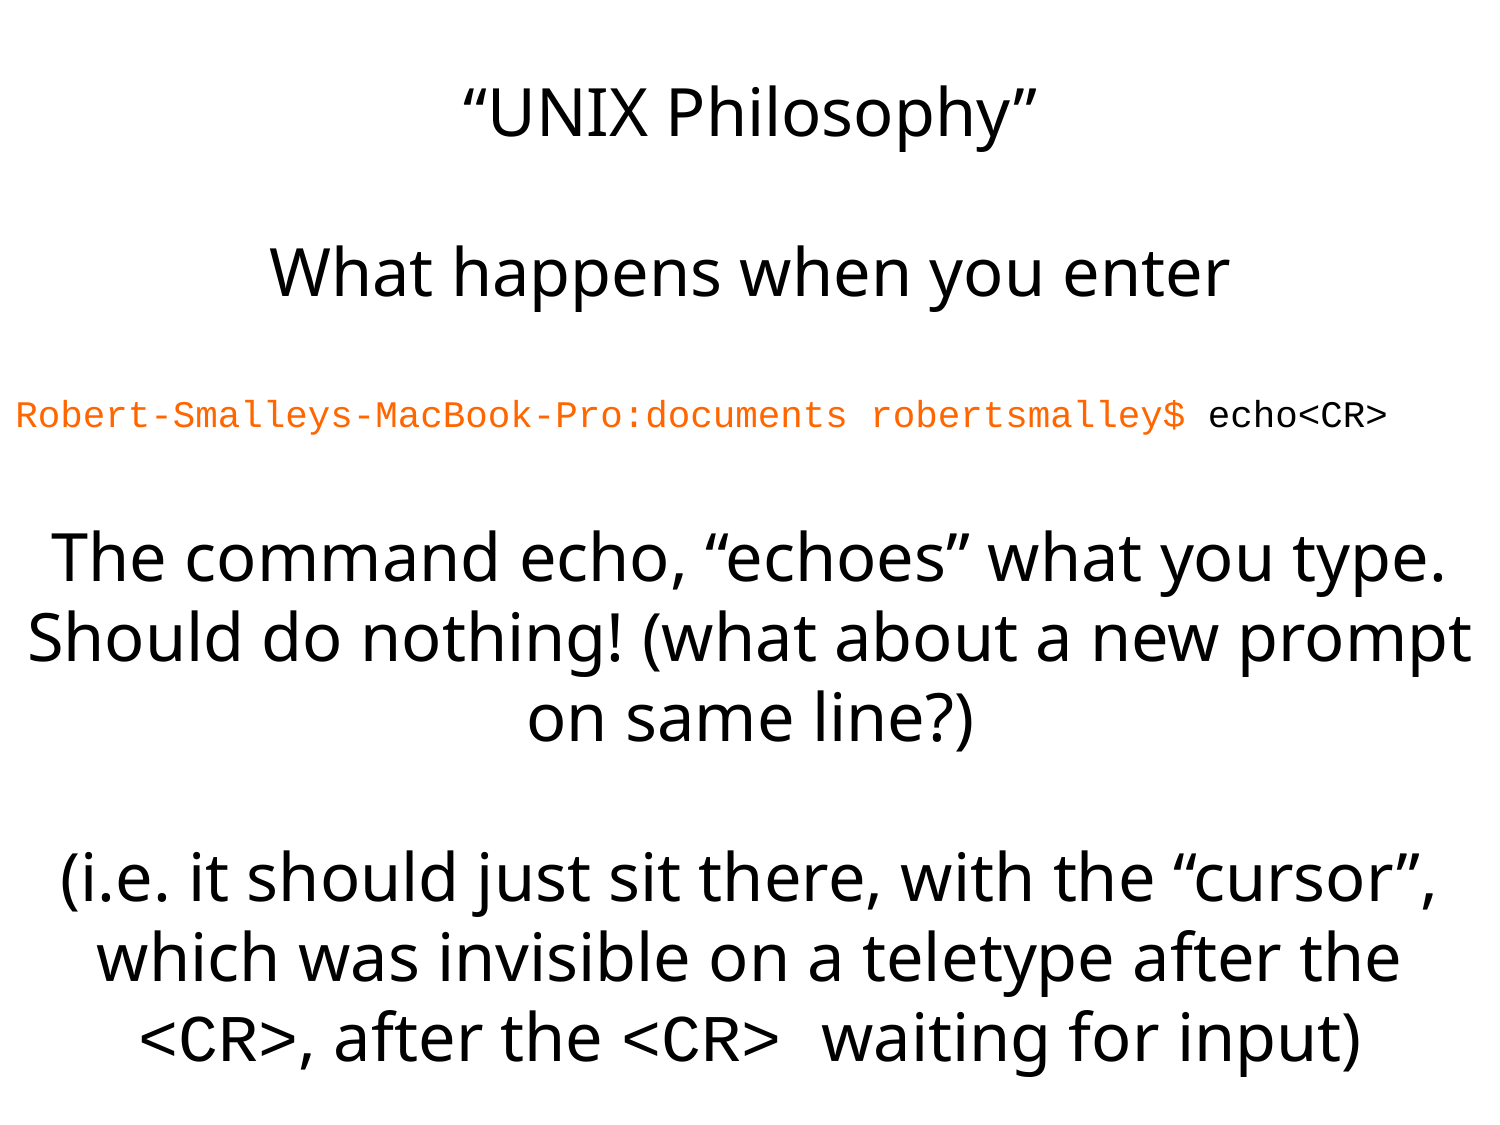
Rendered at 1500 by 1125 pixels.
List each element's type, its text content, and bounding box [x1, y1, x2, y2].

text_box “UNIX Philosophy” What happens when you enter Robert-Smalleys-MacBook-Pro:documents robertsmalley$ echo<CR> The command echo, “echoes” what you type. Should do nothing! (what about a new prompt on same line?) (i.e. it should just sit there, with the “cursor”, which was invisible on a teletype after the <CR>, after the <CR> waiting for input) [0, 62, 1500, 1082]
